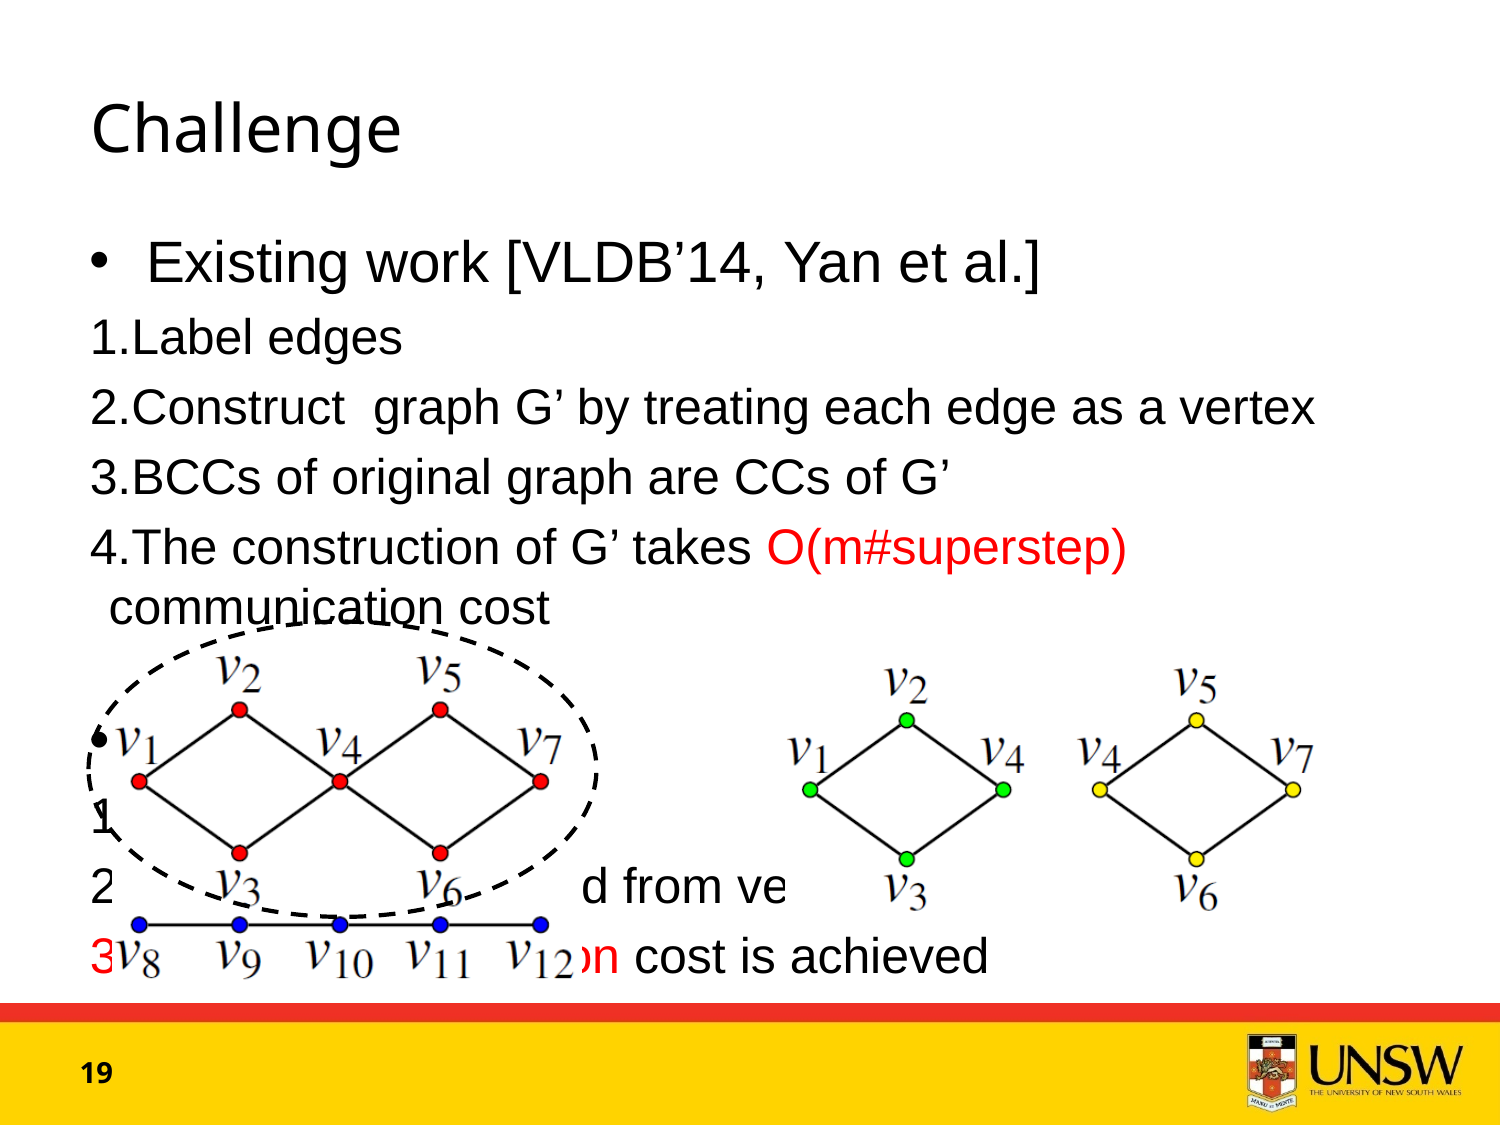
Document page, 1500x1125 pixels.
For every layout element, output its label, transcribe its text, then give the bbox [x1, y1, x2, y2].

title Challenge [74, 77, 1426, 209]
picture [111, 644, 582, 987]
text_box [204, 619, 477, 643]
picture [0, 1003, 1500, 1125]
text_box [86, 715, 106, 823]
picture [785, 663, 1318, 915]
text_box [586, 722, 599, 816]
